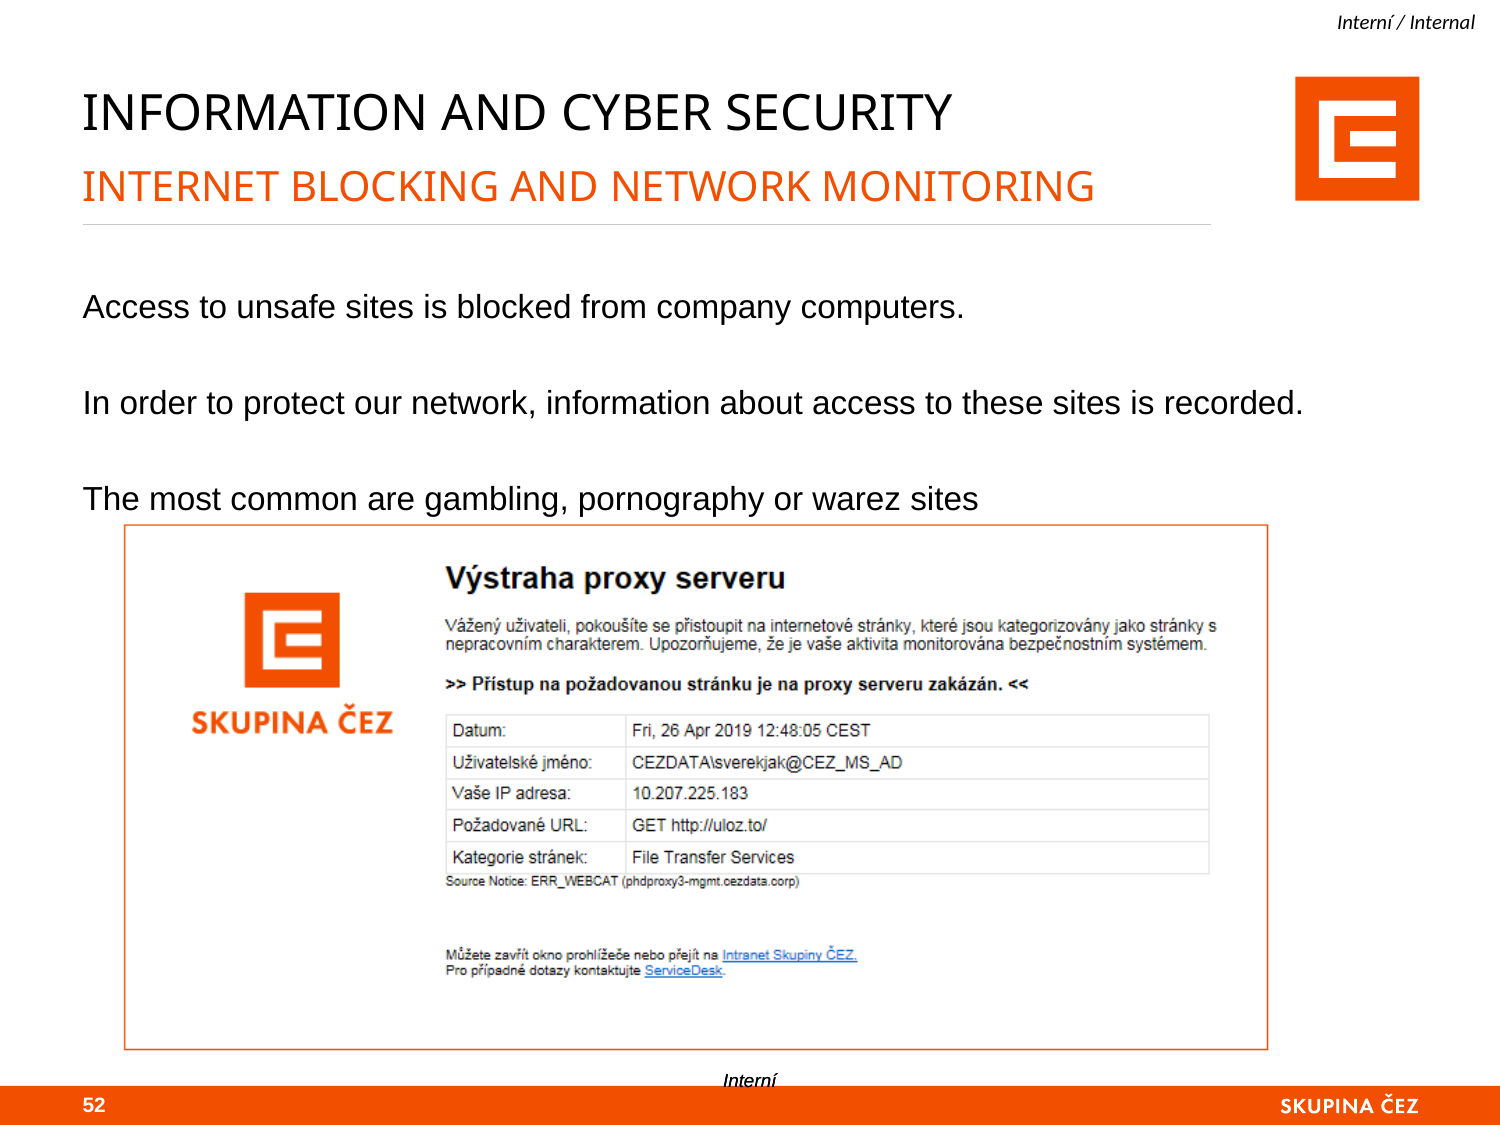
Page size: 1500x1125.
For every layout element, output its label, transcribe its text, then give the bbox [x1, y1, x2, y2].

slide_number 51 [82, 1090, 134, 1117]
list Access to unsafe sites is blocked from company computers. In order to protect our network, information about access to these sites is recorded. The most common are gambling, pornography or warez sites [82, 277, 1418, 1046]
picture [120, 519, 1274, 1056]
title Information and Cyber Security Internet blocking and network monitoring [82, 71, 1211, 203]
